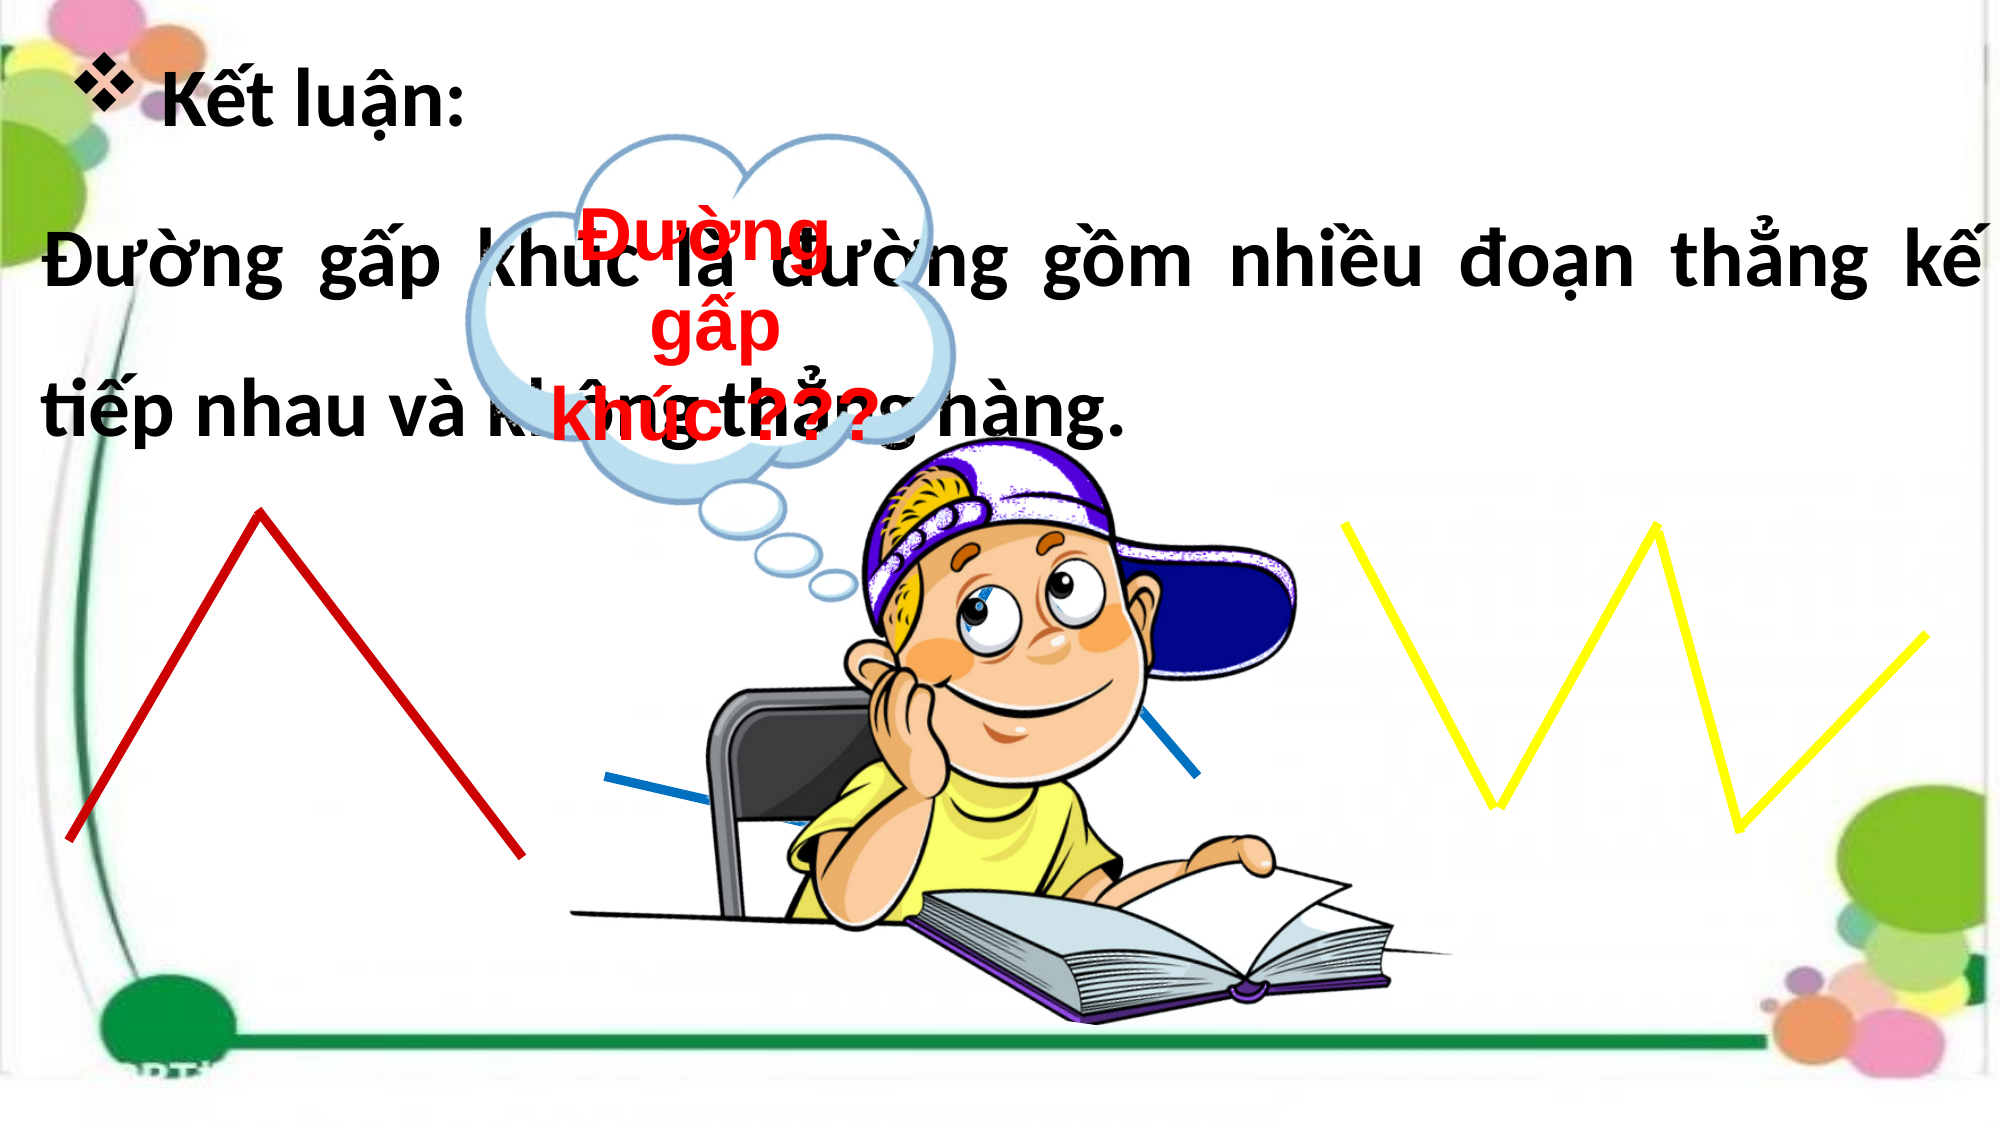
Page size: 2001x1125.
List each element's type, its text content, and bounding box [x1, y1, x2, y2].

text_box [1500, 523, 1927, 834]
picture [0, 0, 2001, 1125]
text_box Đường gấp khúc là đường gồm nhiều đoạn thẳng kế tiếp nhau và không thẳng hàng. [932, 145, 2000, 461]
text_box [68, 509, 433, 858]
text_box Đường gấp khúc là đường gồm nhiều đoạn thẳng kế tiếp nhau và không thẳng hàng. [25, 145, 488, 461]
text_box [433, 154, 1500, 1004]
text_box Kết luận: [52, 0, 483, 151]
